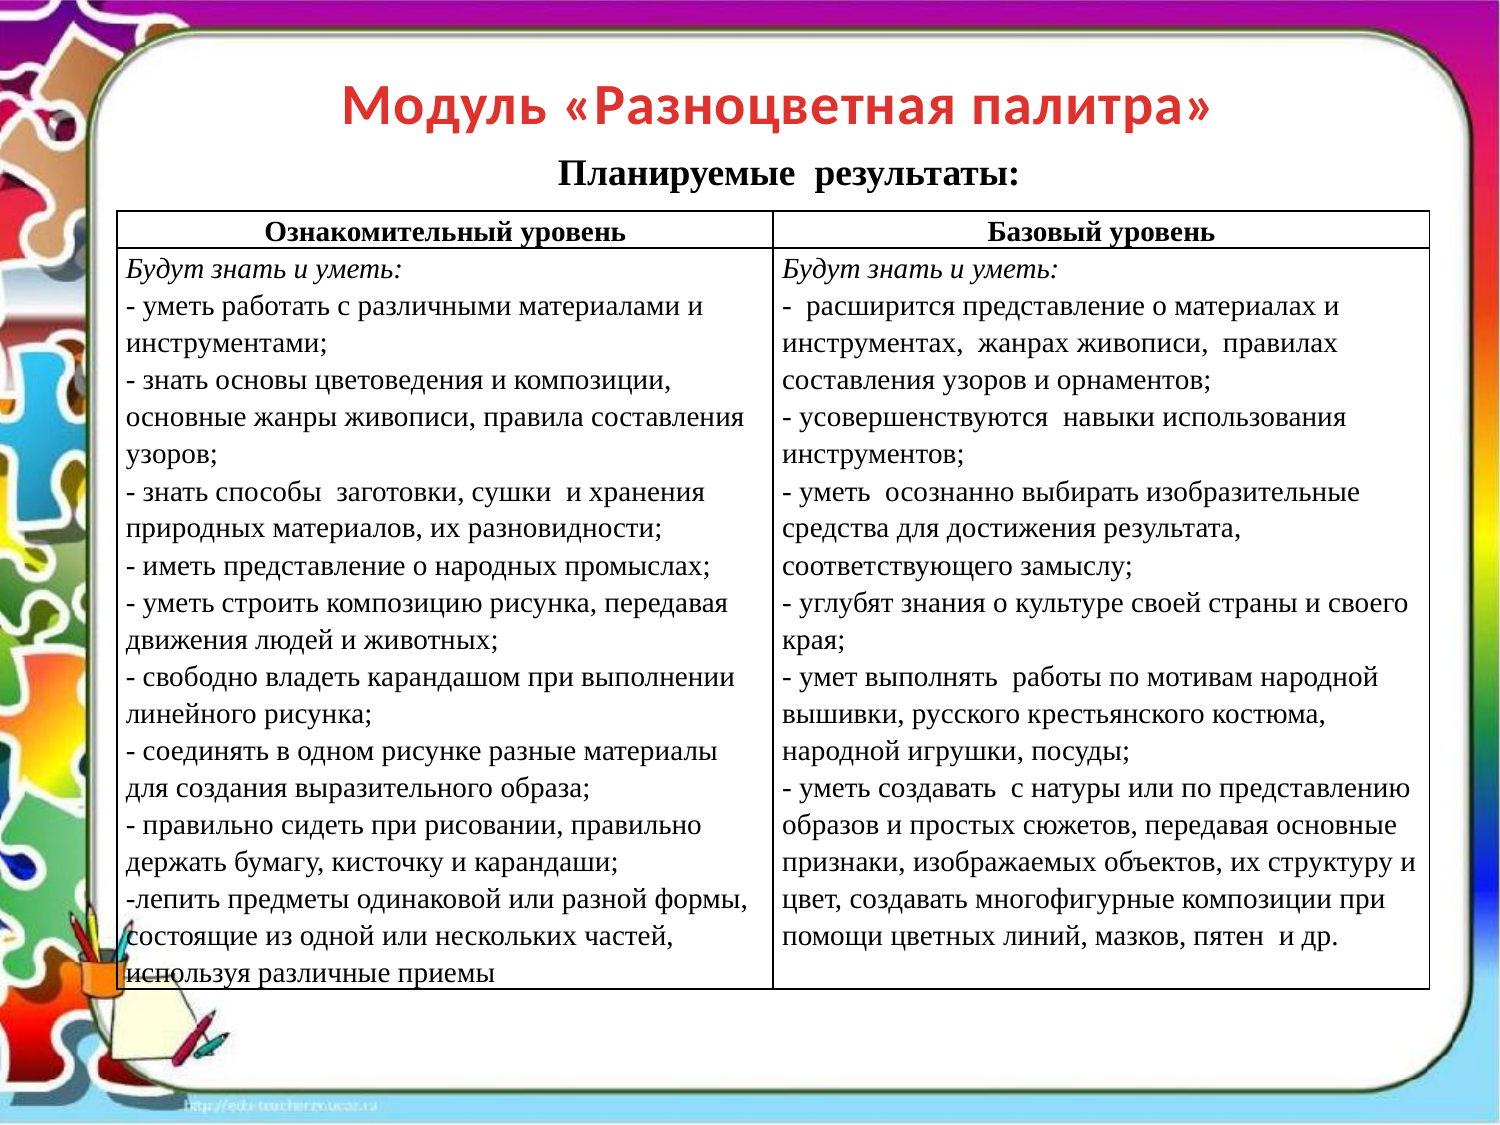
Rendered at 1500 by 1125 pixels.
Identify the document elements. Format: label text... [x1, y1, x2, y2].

table_header Ознакомительный уровень [118, 212, 772, 247]
picture [0, 0, 1500, 1125]
table_header Базовый уровень [774, 212, 1429, 247]
table_cell Будут знать и уметь: - расширится представление о материалах и инструментах, жанрах живописи, правилах составления узоров и орнаментов; - усовершенствуются навыки использования инструментов; - уметь осознанно выбирать изобразительные средства для достижения результата, соответствующего замыслу; - углубят знания о культуре своей страны и своего края; - умет выполнять работы по мотивам народной вышивки, русского крестьянского костюма, народной игрушки, посуды; - уметь создавать с натуры или по представлению образов и простых сюжетов, передавая основные признаки, изображаемых объектов, их структуру и цвет, создавать многофигурные композиции при помощи цветных линий, мазков, пятен и др. [774, 249, 1429, 988]
text_box Планируемые результаты: [246, 189, 1333, 246]
table_cell Будут знать и уметь: - уметь работать с различными материалами и инструментами; - знать основы цветоведения и композиции, основные жанры живописи, правила составления узоров; - знать способы заготовки, сушки и хранения природных материалов, их разновидности; - иметь представление о народных промыслах; - уметь строить композицию рисунка, передавая движения людей и животных; - свободно владеть карандашом при выполнении линейного рисунка; - соединять в одном рисунке разные материалы для создания выразительного образа; - правильно сидеть при рисовании, правильно держать бумагу, кисточку и карандаши; -лепить предметы одинаковой или разной формы, состоящие из одной или нескольких частей, используя различные приемы [118, 249, 772, 988]
text_box Модуль «Разноцветная палитра» [210, 58, 1348, 189]
